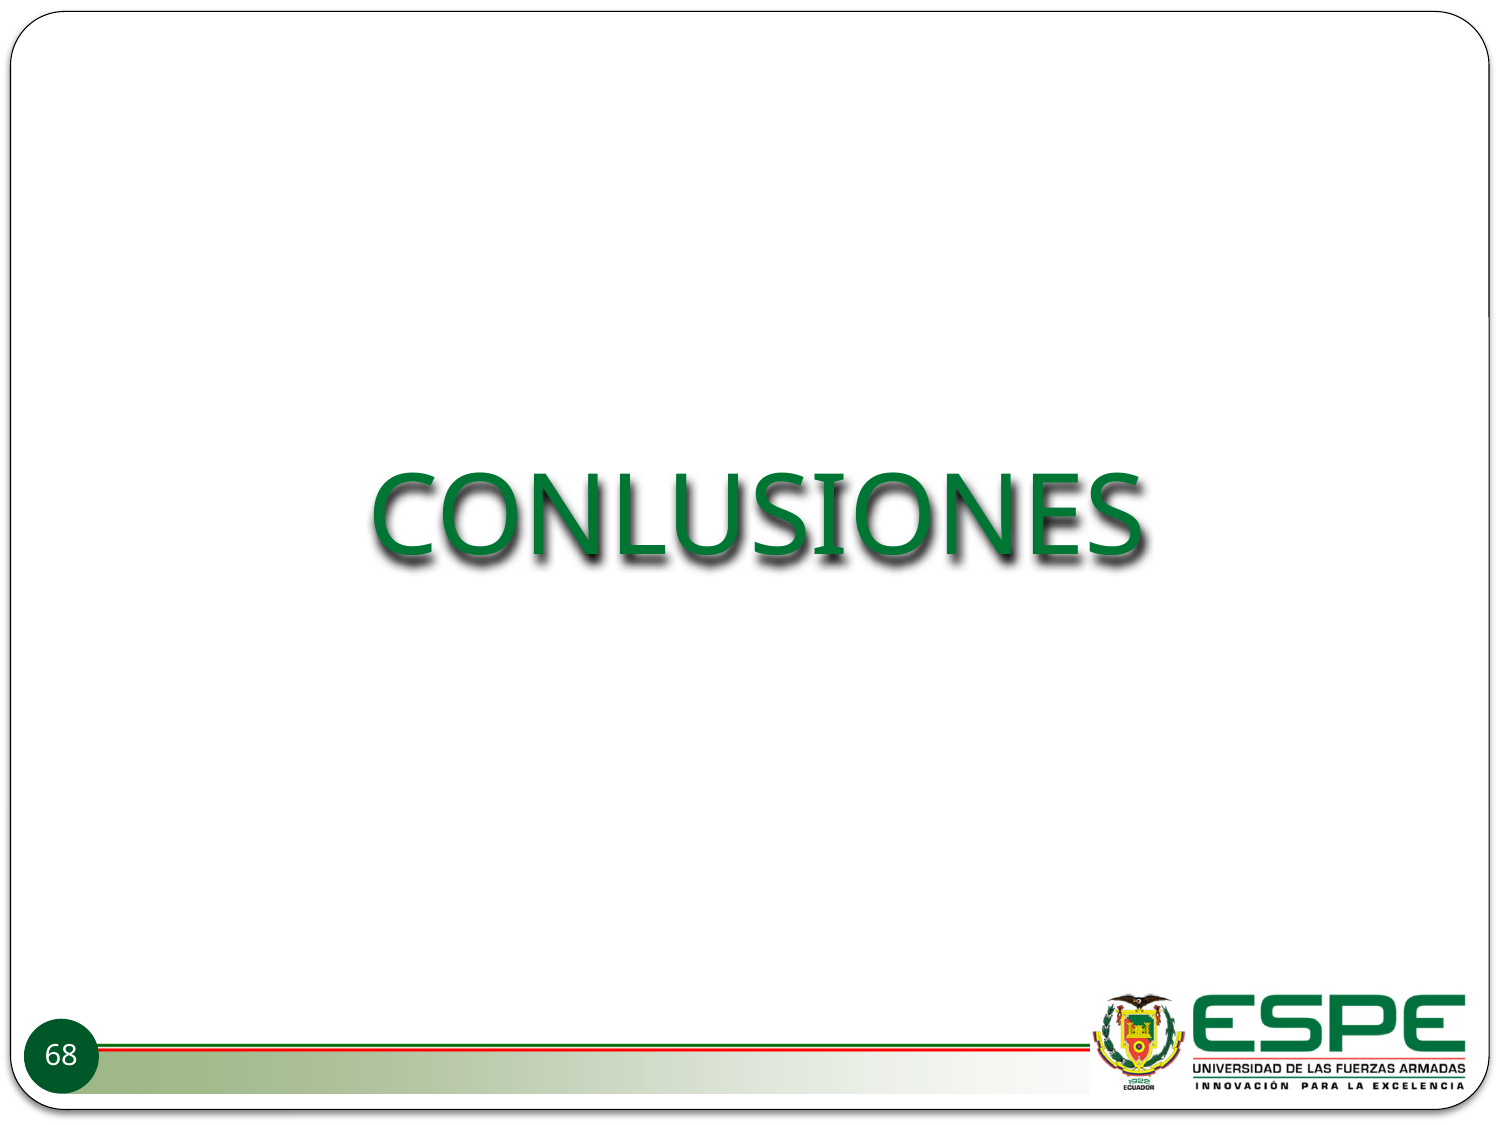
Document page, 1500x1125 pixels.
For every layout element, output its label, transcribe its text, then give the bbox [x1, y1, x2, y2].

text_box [64, 990, 1471, 1095]
slide_number 68 [23, 1018, 58, 1094]
text_box CONLUSIONES [55, 434, 1459, 585]
